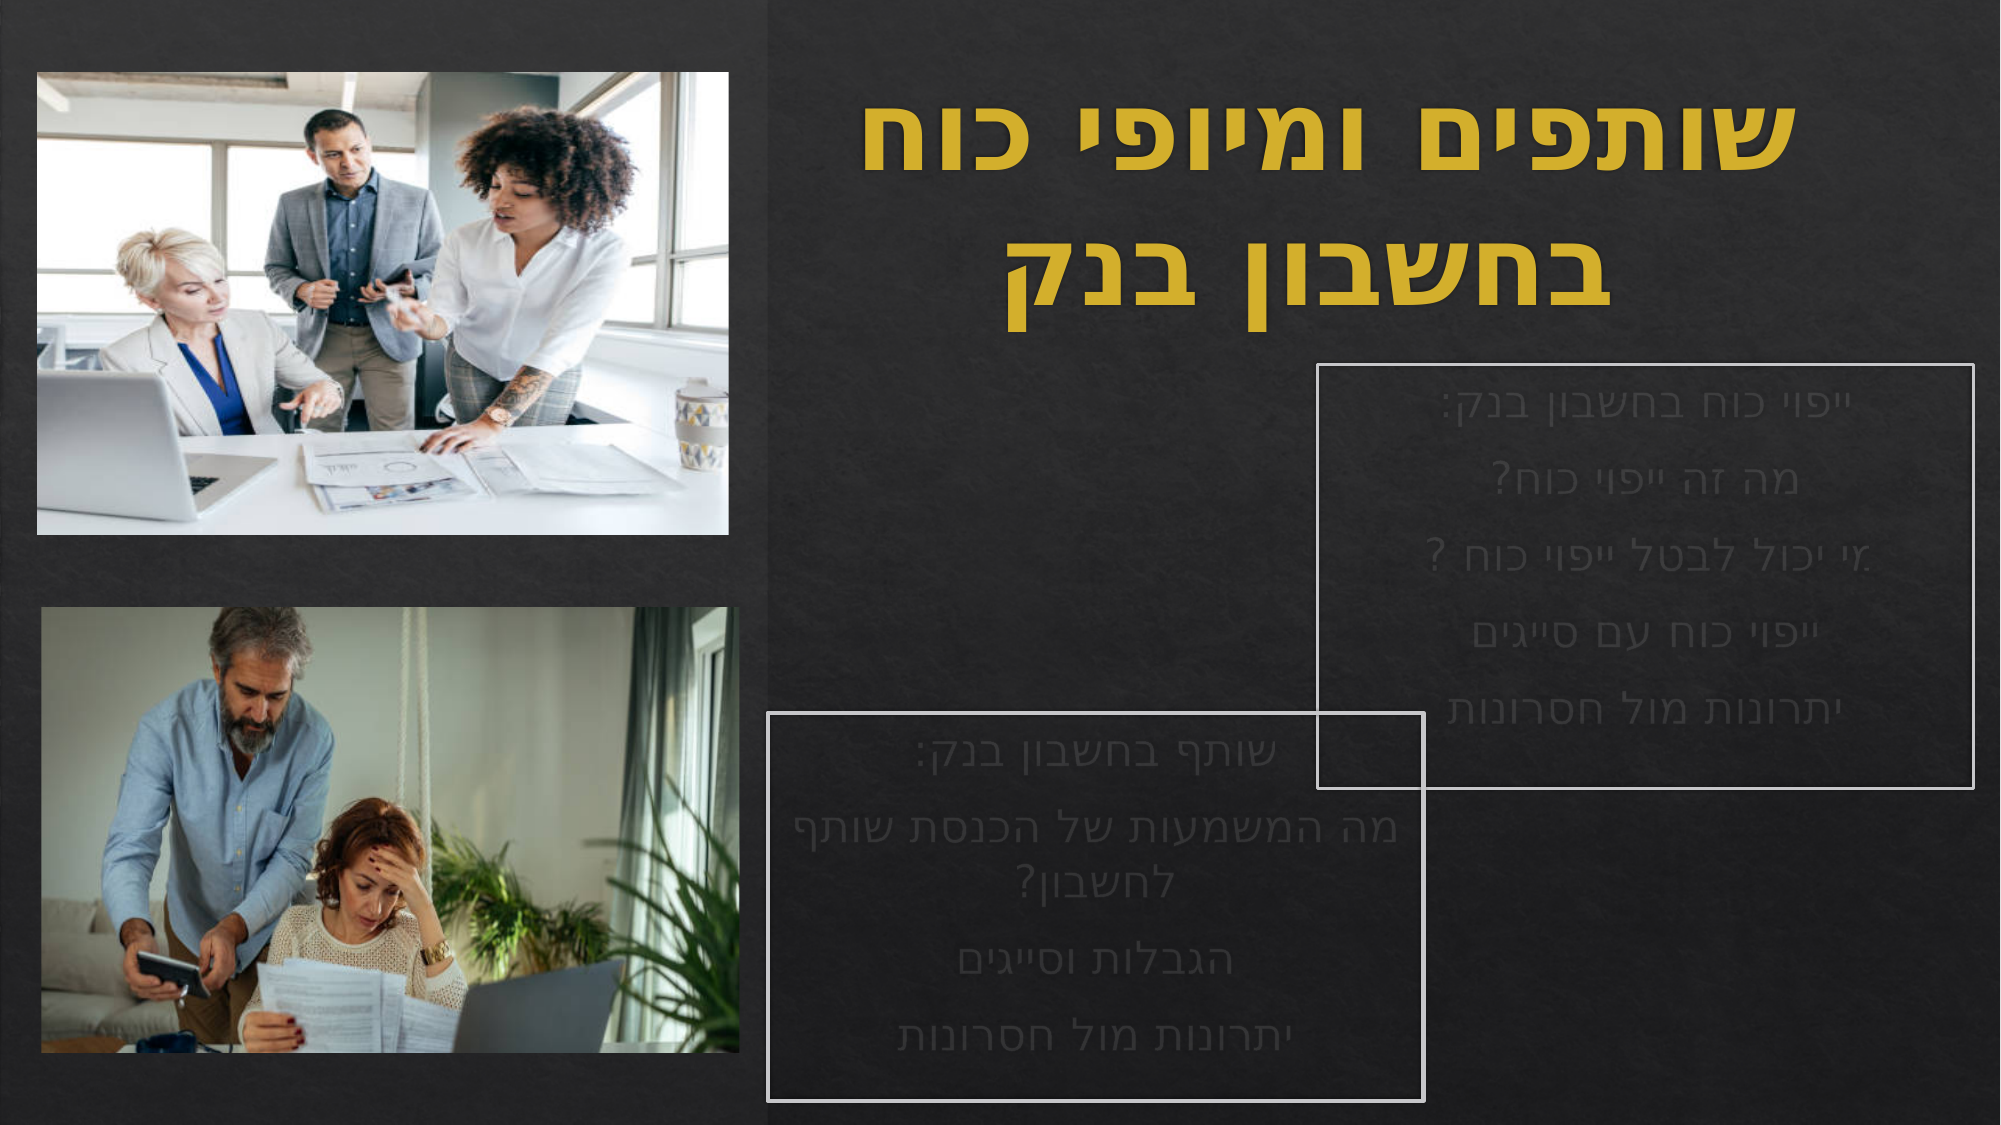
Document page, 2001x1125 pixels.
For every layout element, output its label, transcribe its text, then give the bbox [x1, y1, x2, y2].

title שותפים ומיופי כוח בחשבון בנק [776, 72, 1999, 336]
text_box שותף בחשבון בנק: מה המשמעות של הכנסת שותף לחשבון? הגבלות וסייגים יתרונות מול חסרונות [776, 712, 1424, 1101]
subtitle ייפוי כוח בחשבון בנק: מה זה ייפוי כוח? מי יכול לבטל ייפוי כוח ? ייפוי כוח עם סייגים יתרונות מול חסרונות [1317, 364, 1974, 789]
picture [0, 0, 768, 1125]
